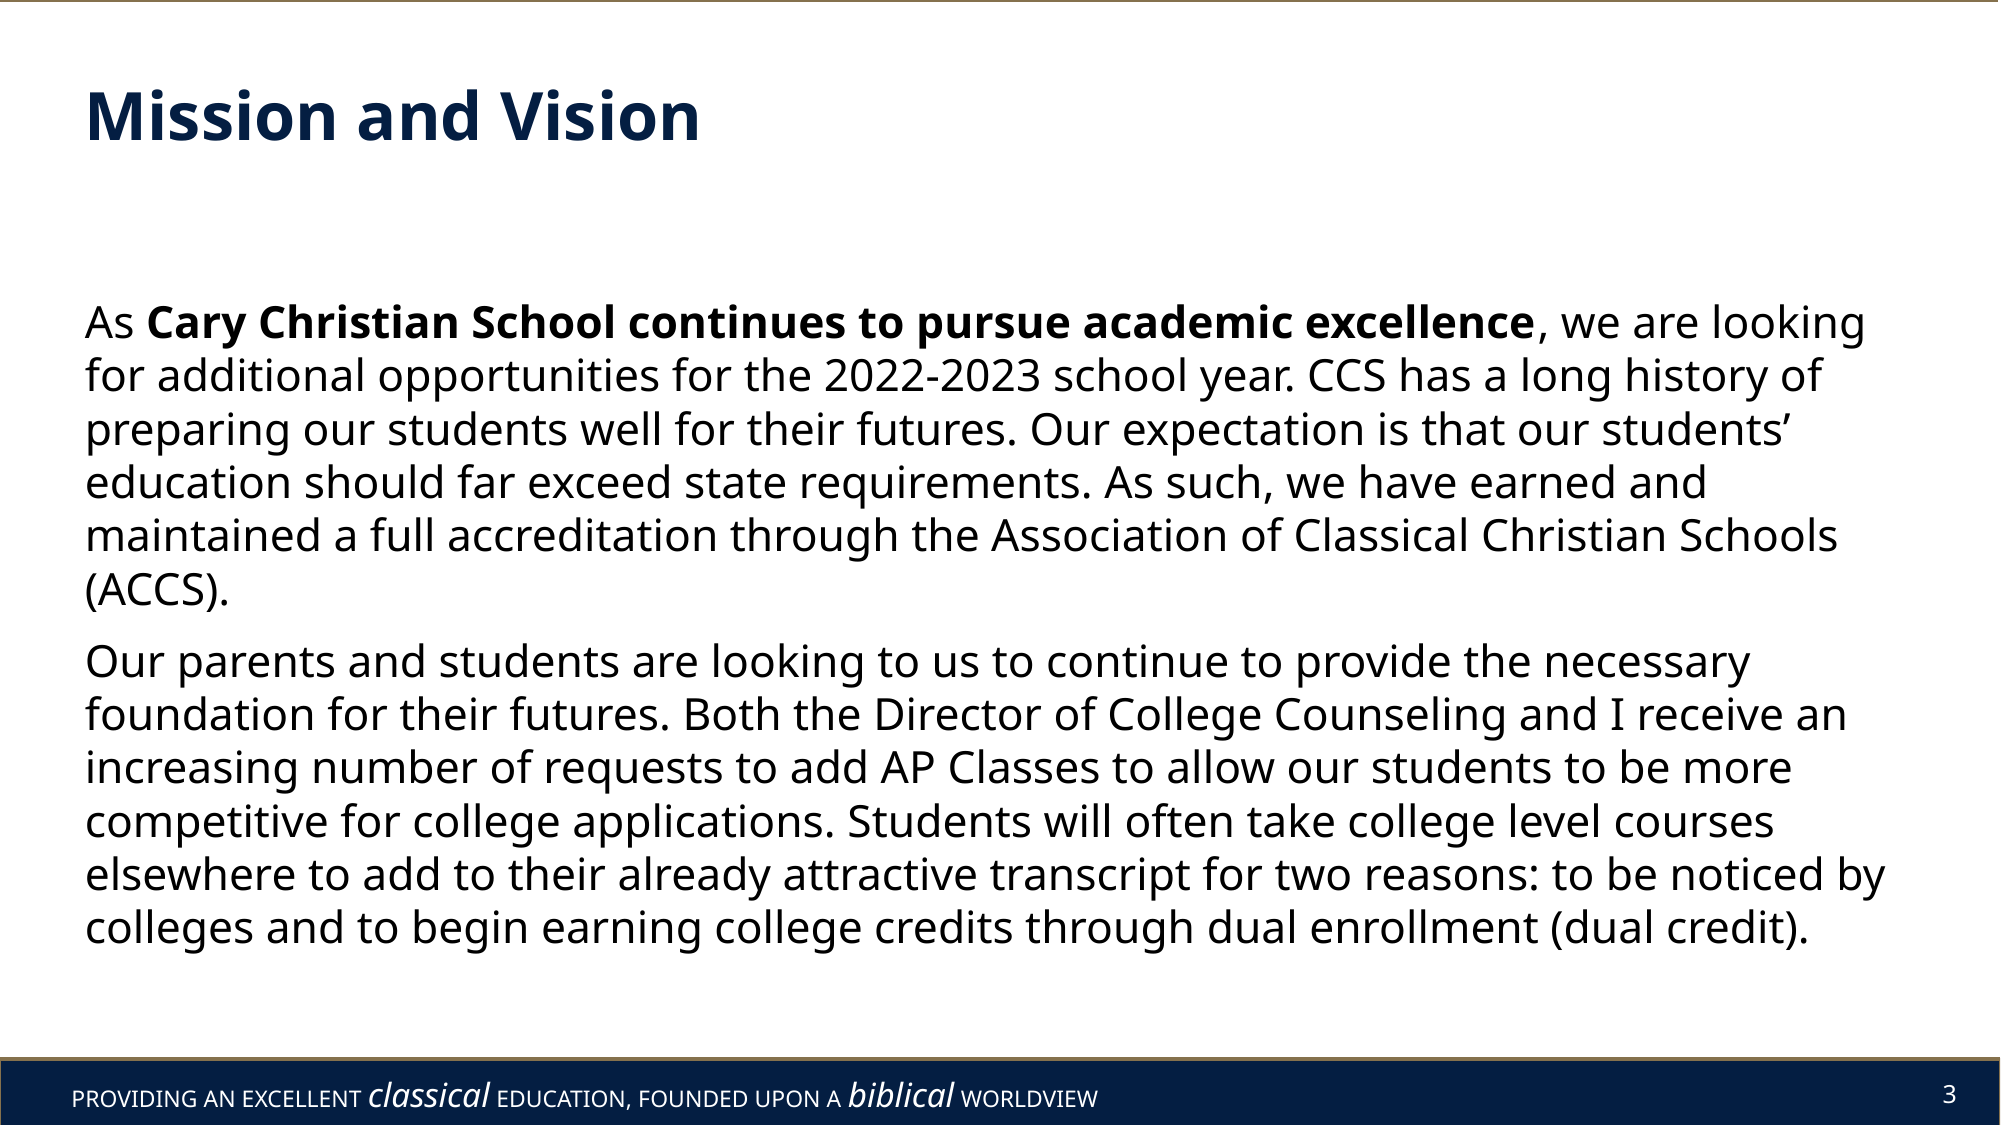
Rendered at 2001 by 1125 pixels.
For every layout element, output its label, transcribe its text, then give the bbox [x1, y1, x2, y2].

list As Cary Christian School continues to pursue academic excellence, we are looking for additional opportunities for the 2022-2023 school year. CCS has a long history of preparing our students well for their futures. Our expectation is that our students’ education should far exceed state requirements. As such, we have earned and maintained a full accreditation through the Association of Classical Christian Schools (ACCS). Our parents and students are looking to us to continue to provide the necessary foundation for their futures. Both the Director of College Counseling and I receive an increasing number of requests to add AP Classes to allow our students to be more competitive for college applications. Students will often take college level courses elsewhere to add to their already attractive transcript for two reasons: to be noticed by colleges and to begin earning college credits through dual enrollment (dual credit). [69, 286, 1932, 972]
title Mission and Vision [69, 16, 1932, 163]
